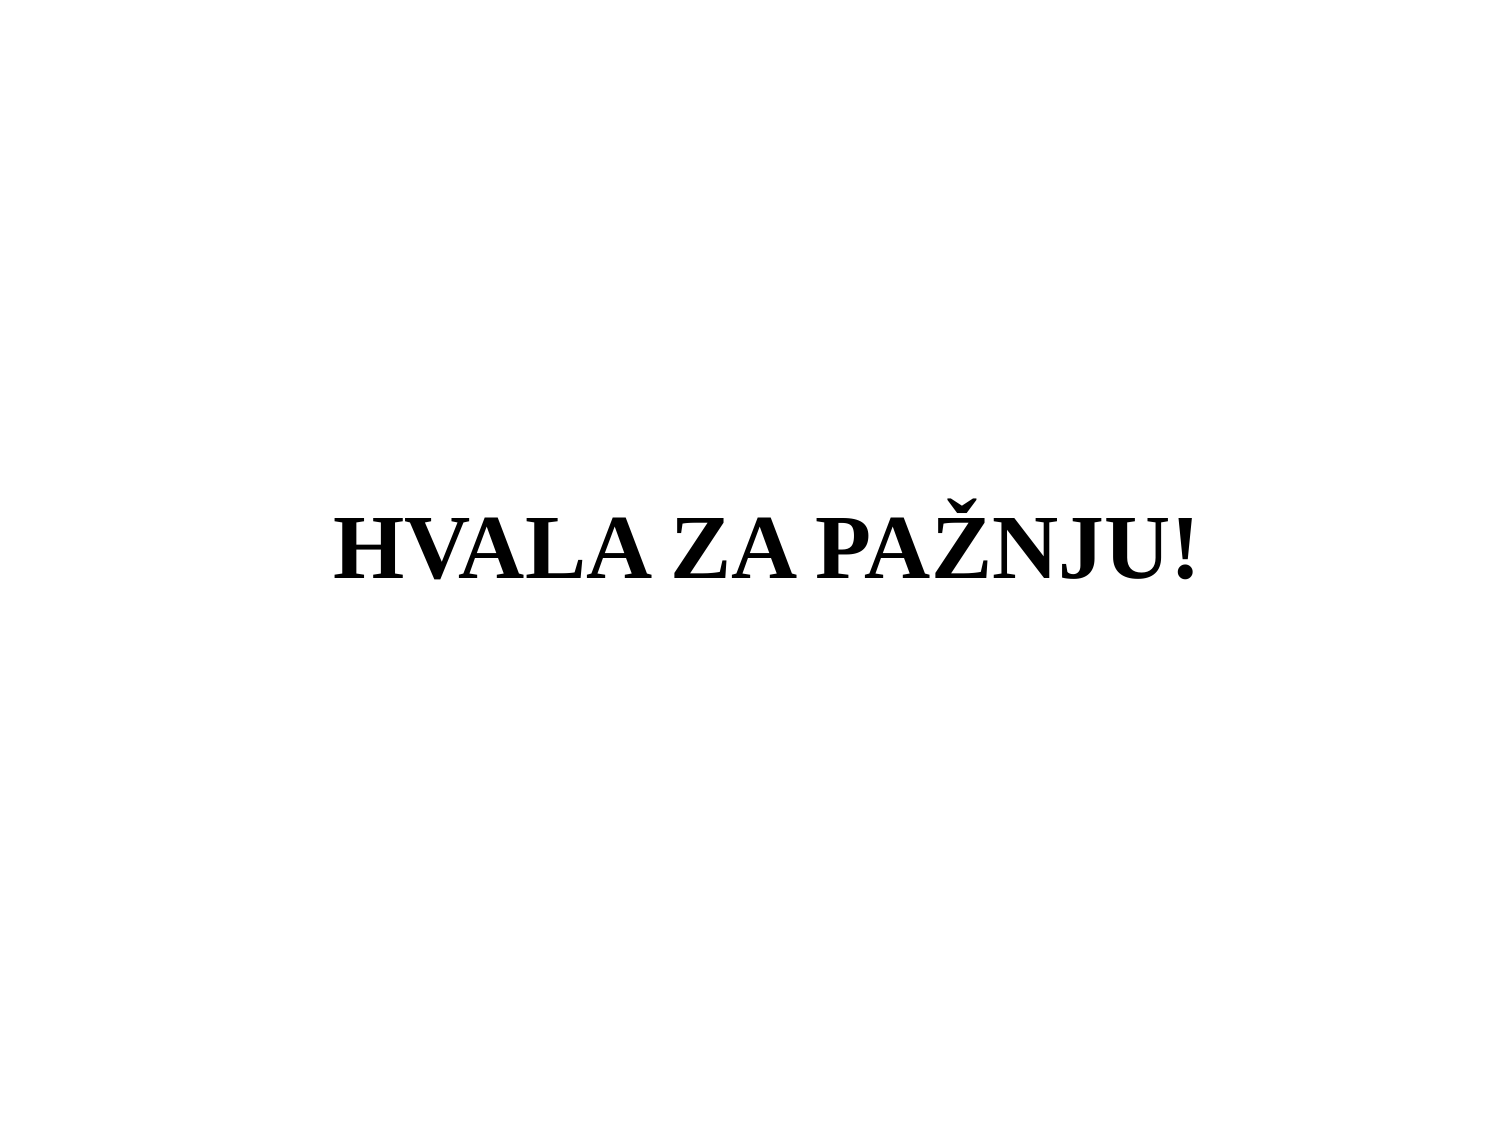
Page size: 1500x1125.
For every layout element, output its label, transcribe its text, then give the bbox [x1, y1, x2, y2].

text_box HVALA ZA PAŽNJU! [76, 479, 1459, 605]
